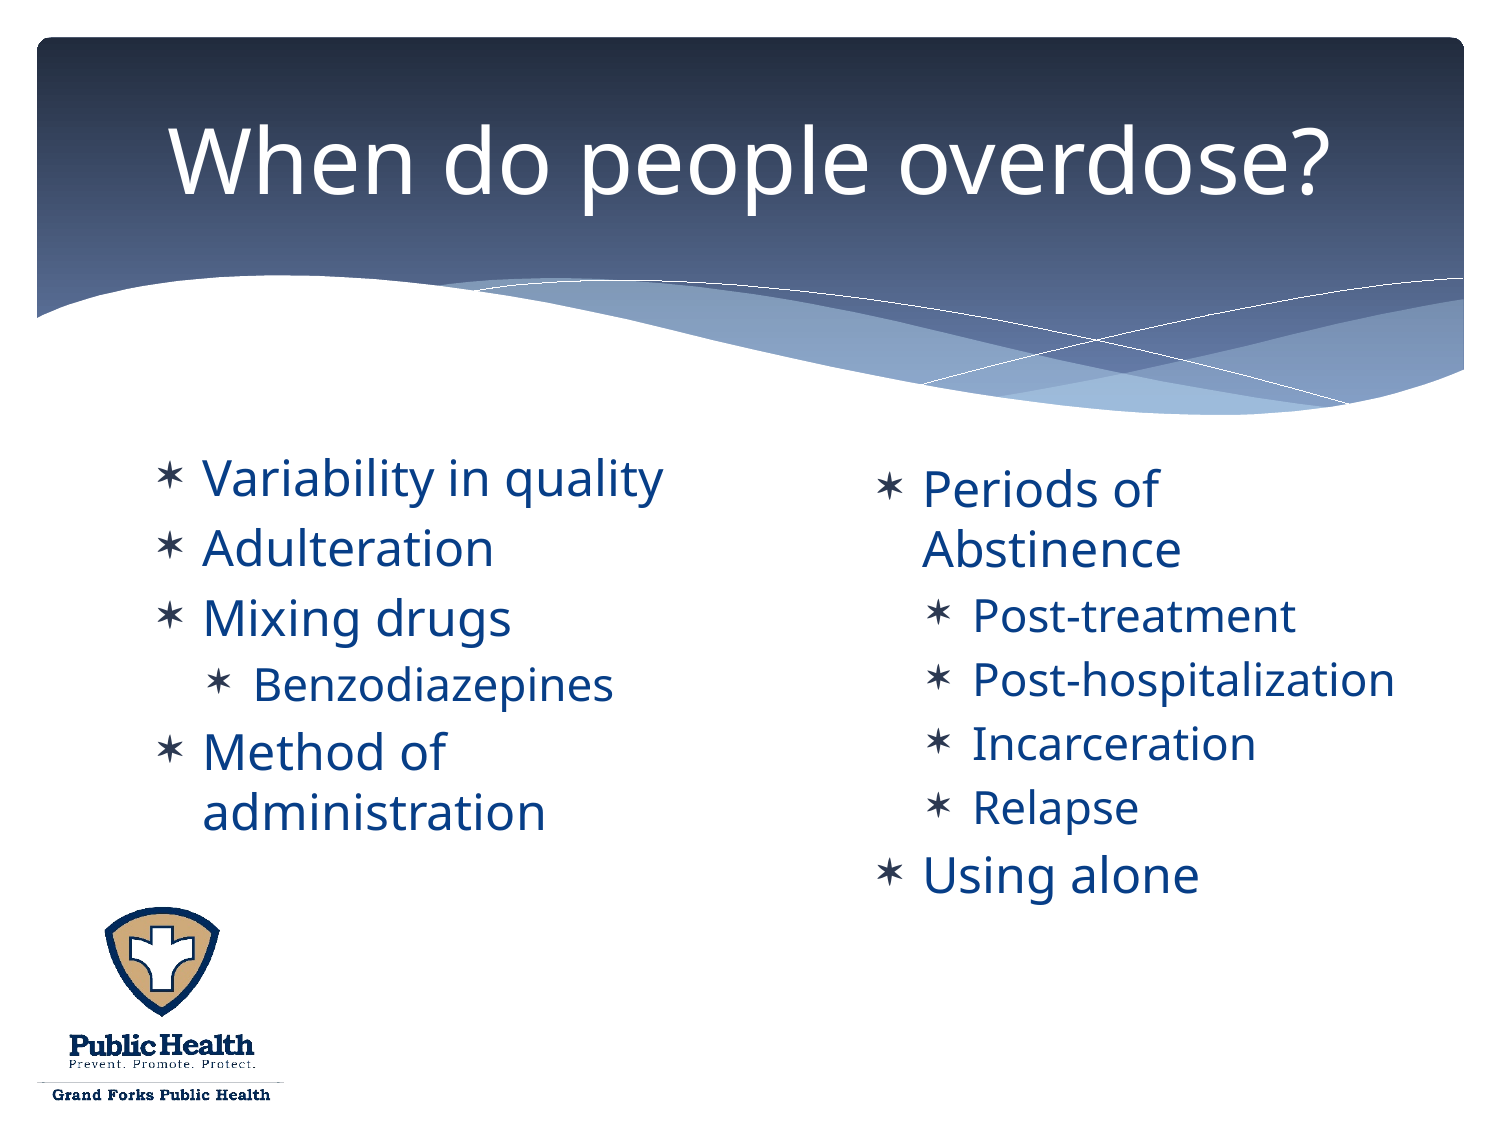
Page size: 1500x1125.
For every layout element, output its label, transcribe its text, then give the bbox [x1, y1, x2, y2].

text_box Periods of Abstinence Post-treatment Post-hospitalization Incarceration Relapse Using alone [862, 450, 1445, 1017]
picture [34, 899, 288, 1111]
list Variability in quality Adulteration Mixing drugs Benzodiazepines Method of administration [142, 438, 725, 1005]
title When do people overdose? [75, 55, 1425, 261]
